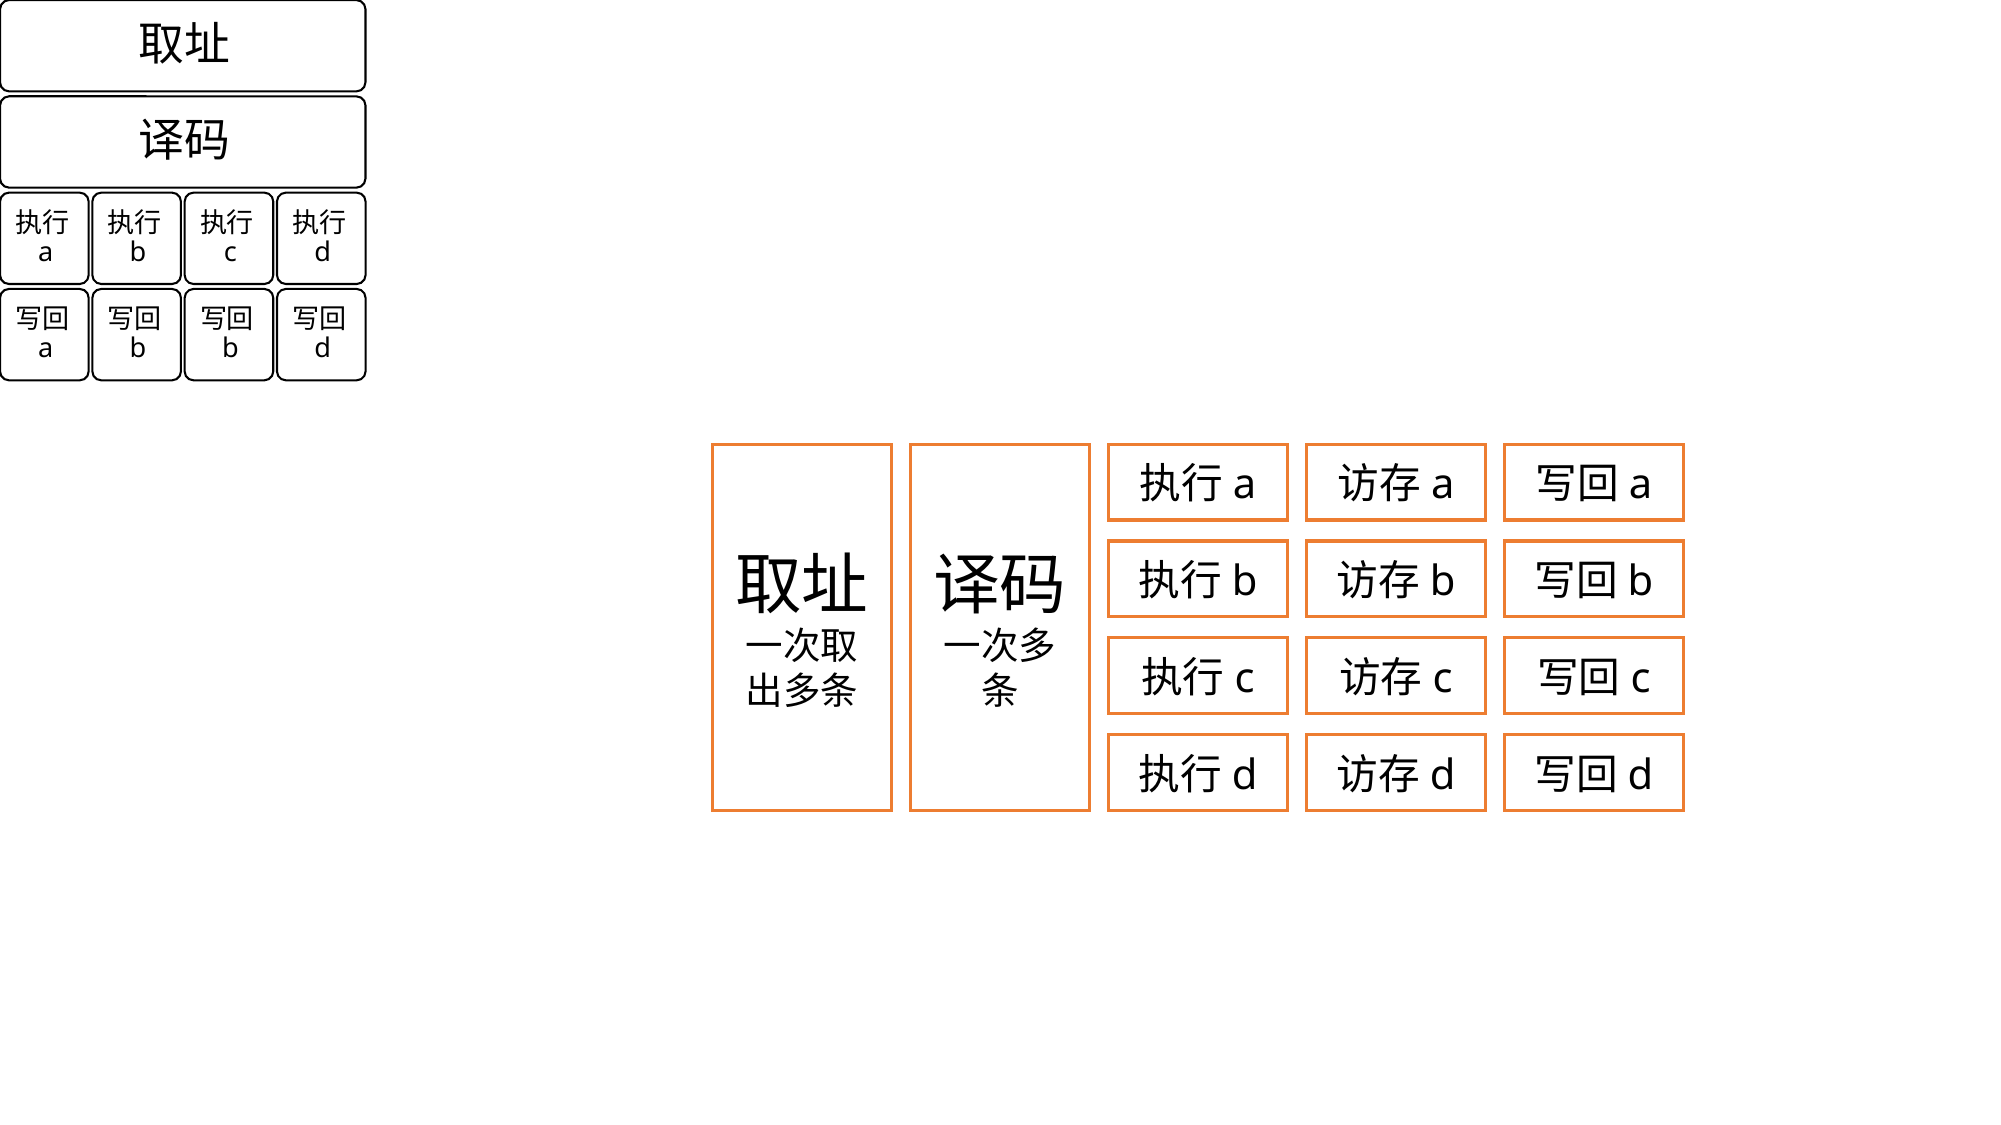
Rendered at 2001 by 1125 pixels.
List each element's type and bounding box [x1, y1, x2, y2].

text_box [712, 444, 1684, 811]
list [0, 0, 366, 381]
